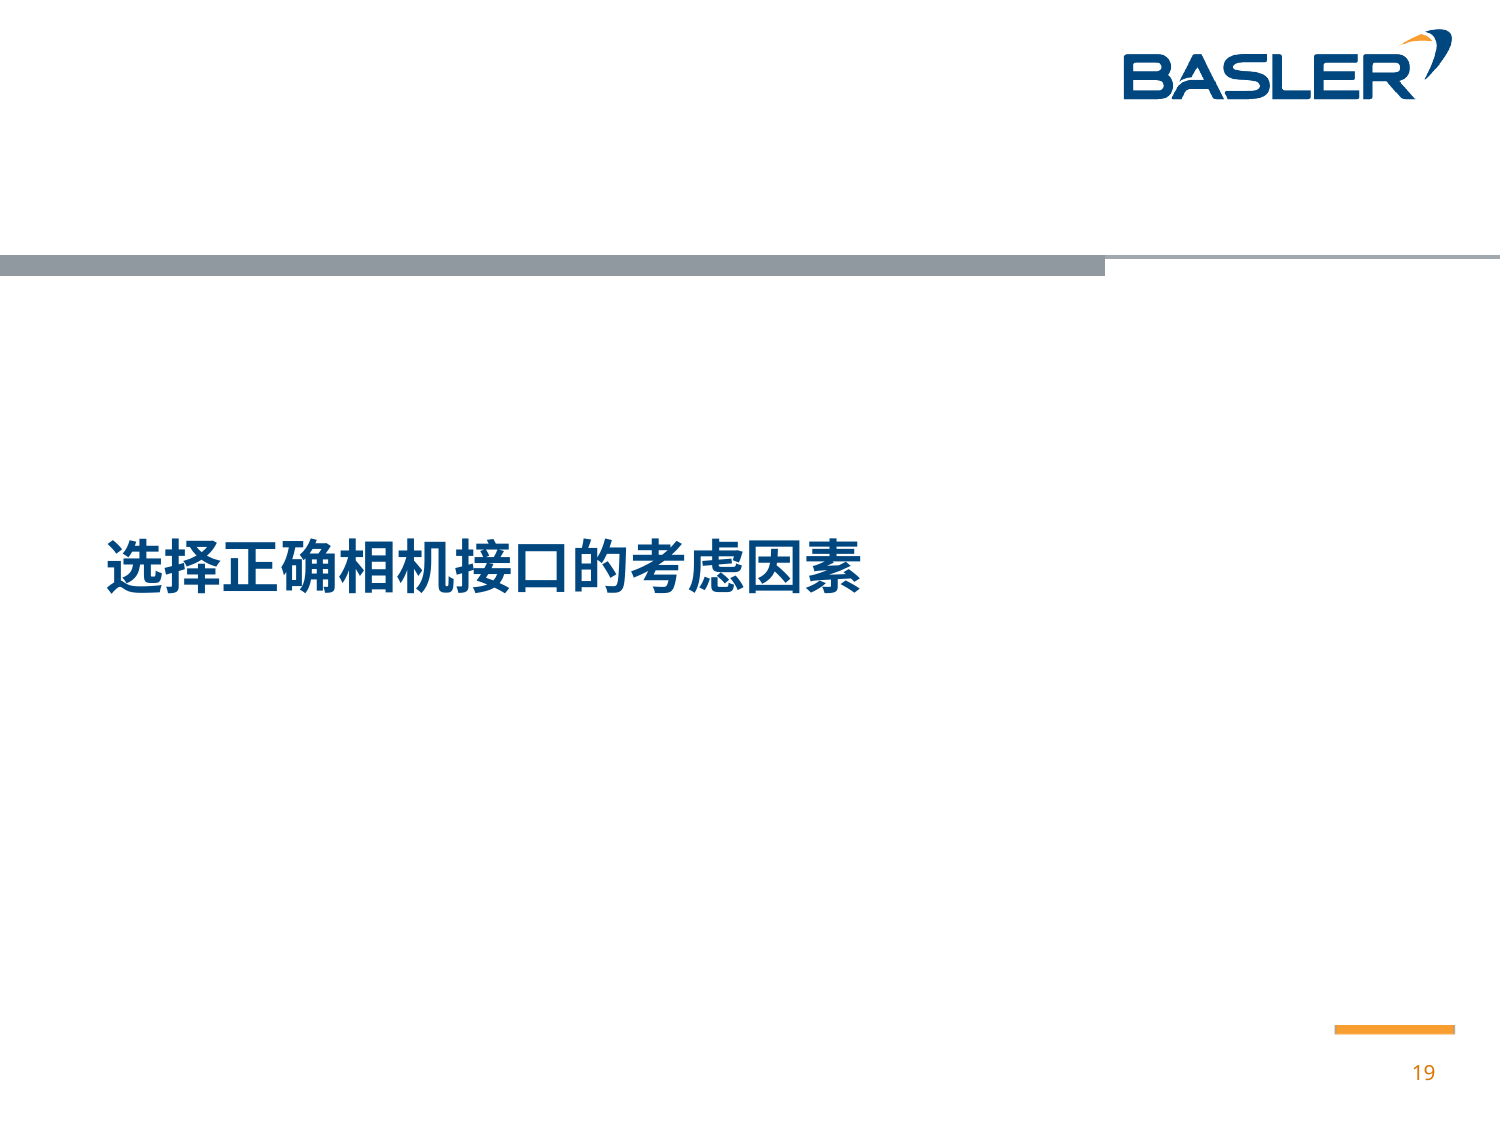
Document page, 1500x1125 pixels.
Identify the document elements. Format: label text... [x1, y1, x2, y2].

picture [1115, 23, 1456, 103]
list 选择正确相机接口的考虑因素 [90, 319, 1410, 1037]
